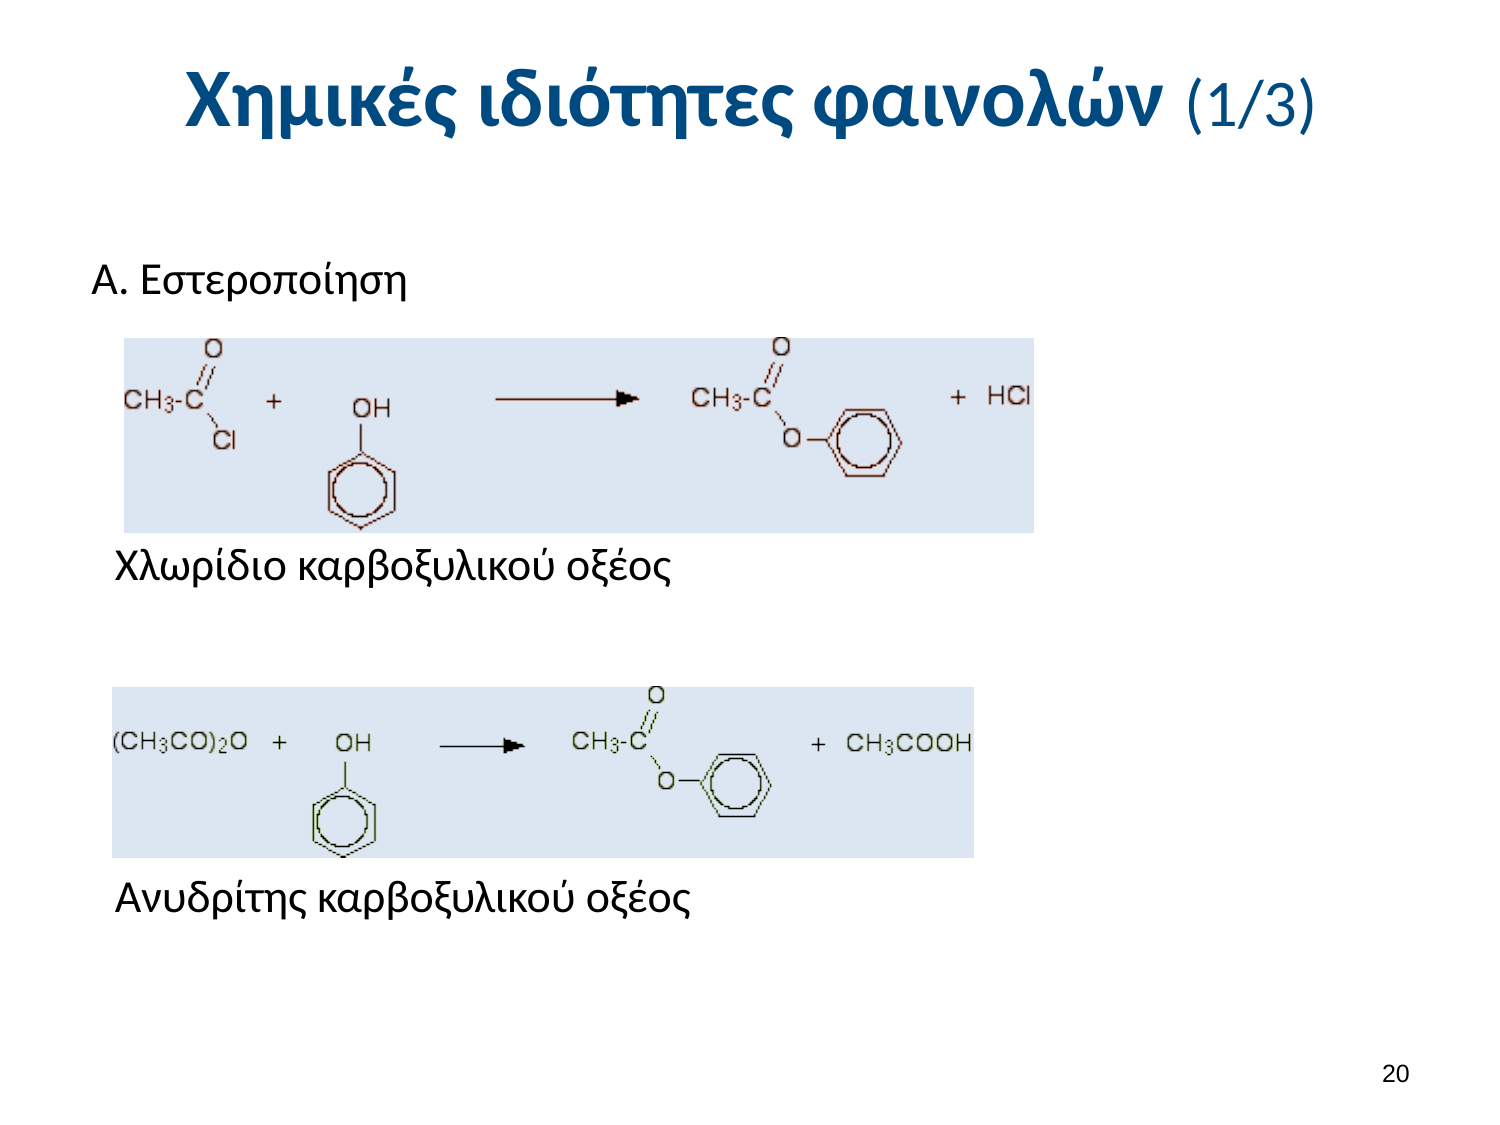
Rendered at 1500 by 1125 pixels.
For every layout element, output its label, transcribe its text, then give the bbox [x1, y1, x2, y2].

picture [111, 686, 975, 859]
text_box Ανυδρίτης καρβοξυλικού οξέος [100, 859, 928, 929]
text_box Χλωρίδιο καρβοξυλικού οξέος [100, 527, 928, 597]
title Χημικές ιδιότητες φαινολών (1/3) [76, 19, 1427, 169]
slide_number 19 [1074, 1042, 1425, 1103]
picture [123, 337, 1034, 533]
text_box Α. Εστεροποίηση [76, 241, 1444, 311]
